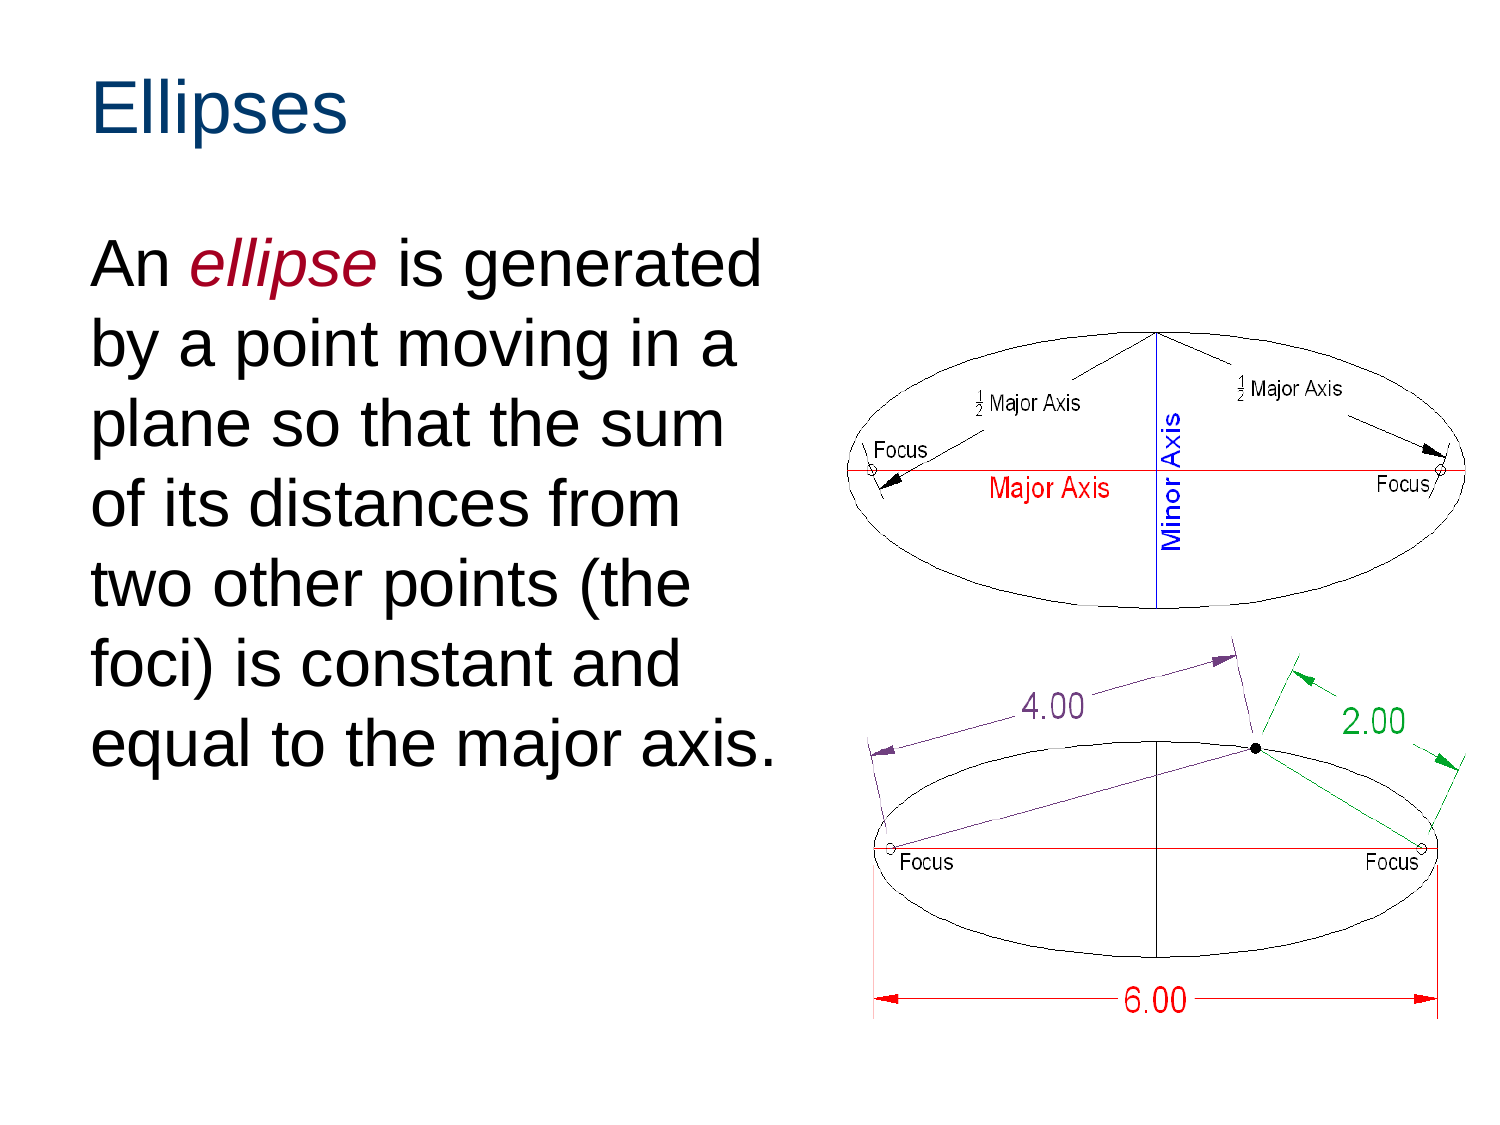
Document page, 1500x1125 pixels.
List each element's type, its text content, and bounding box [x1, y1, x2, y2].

picture [837, 319, 1478, 1034]
list An ellipse is generated by a point moving in a plane so that the sum of its distances from two other points (the foci) is constant and equal to the major axis. [74, 212, 801, 1006]
title Ellipses [74, 44, 1426, 163]
